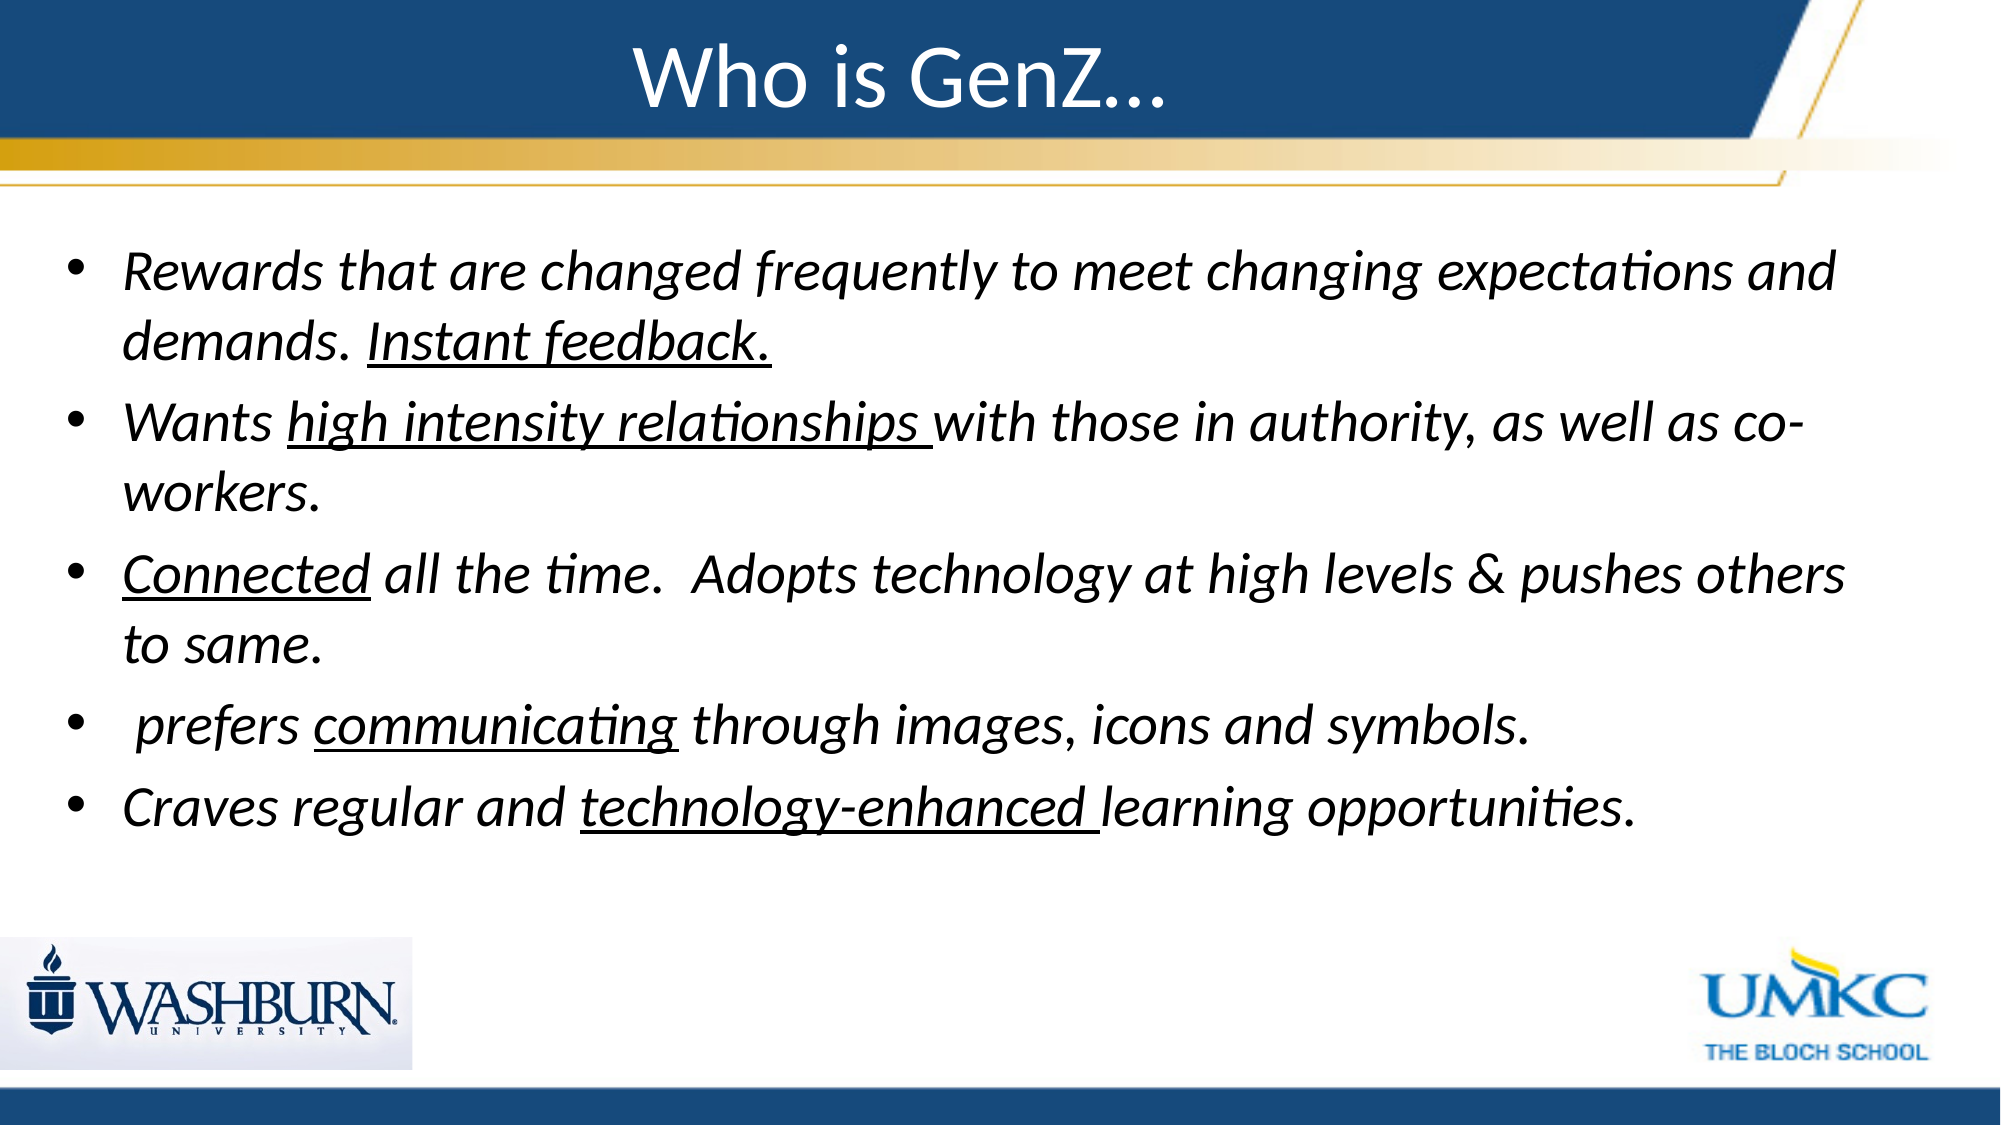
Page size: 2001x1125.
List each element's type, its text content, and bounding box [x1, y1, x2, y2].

list Rewards that are changed frequently to meet changing expectations and demands. Instant feedback. Wants high intensity relationships with those in authority, as well as co-workers. Connected all the time. Adopts technology at high levels & pushes others to same. prefers communicating through images, icons and symbols. Craves regular and technology-enhanced learning opportunities. [50, 224, 1905, 887]
picture [0, 0, 2001, 1125]
title Who is GenZ… [0, 0, 1800, 143]
